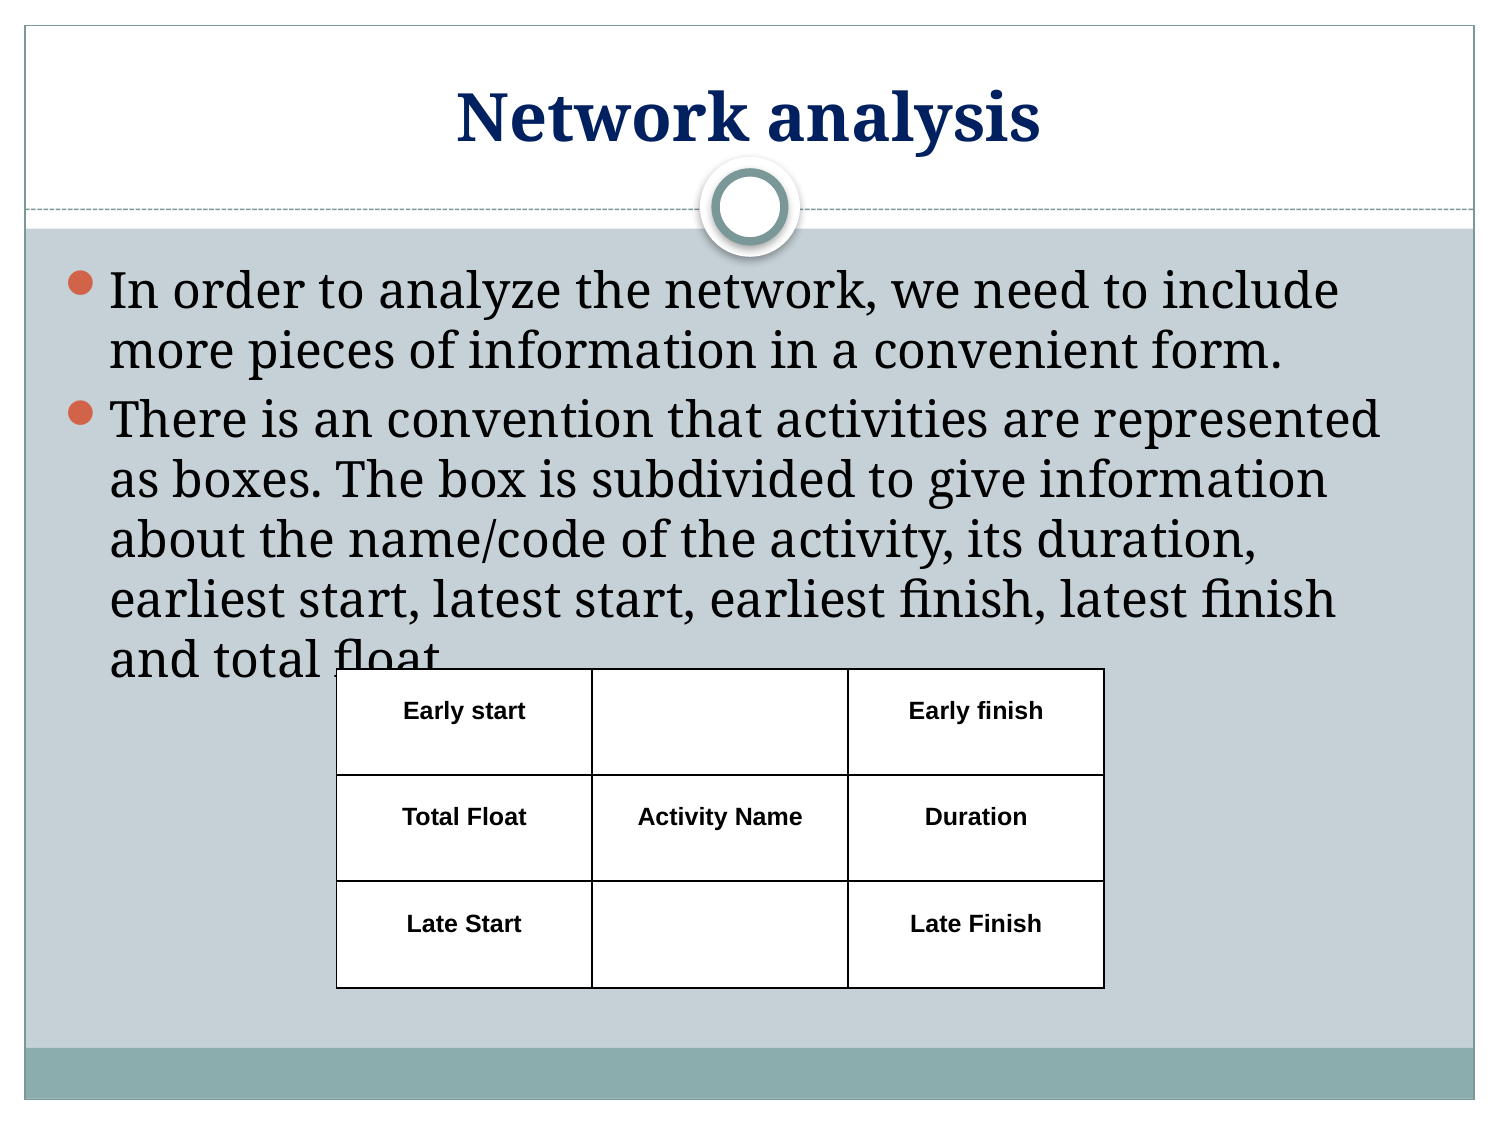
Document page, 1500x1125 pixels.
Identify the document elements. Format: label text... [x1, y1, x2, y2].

table_cell Duration [849, 776, 1103, 880]
table_cell Late Start [337, 882, 591, 987]
table_cell Activity Name [593, 776, 847, 880]
table_cell Late Finish [849, 882, 1103, 987]
table_header Early finish [849, 670, 1103, 774]
table_cell Total Float [337, 776, 591, 880]
table_header Early start [337, 670, 591, 774]
list In order to analyze the network, we need to include more pieces of information in a convenient form. There is an convention that activities are represented as boxes. The box is subdivided to give information about the name/code of the activity, its duration, earliest start, latest start, earliest finish, latest finish and total float. [49, 250, 1454, 1001]
table_cell [593, 882, 847, 987]
table_header [593, 670, 847, 774]
title Network analysis [49, 37, 1450, 162]
